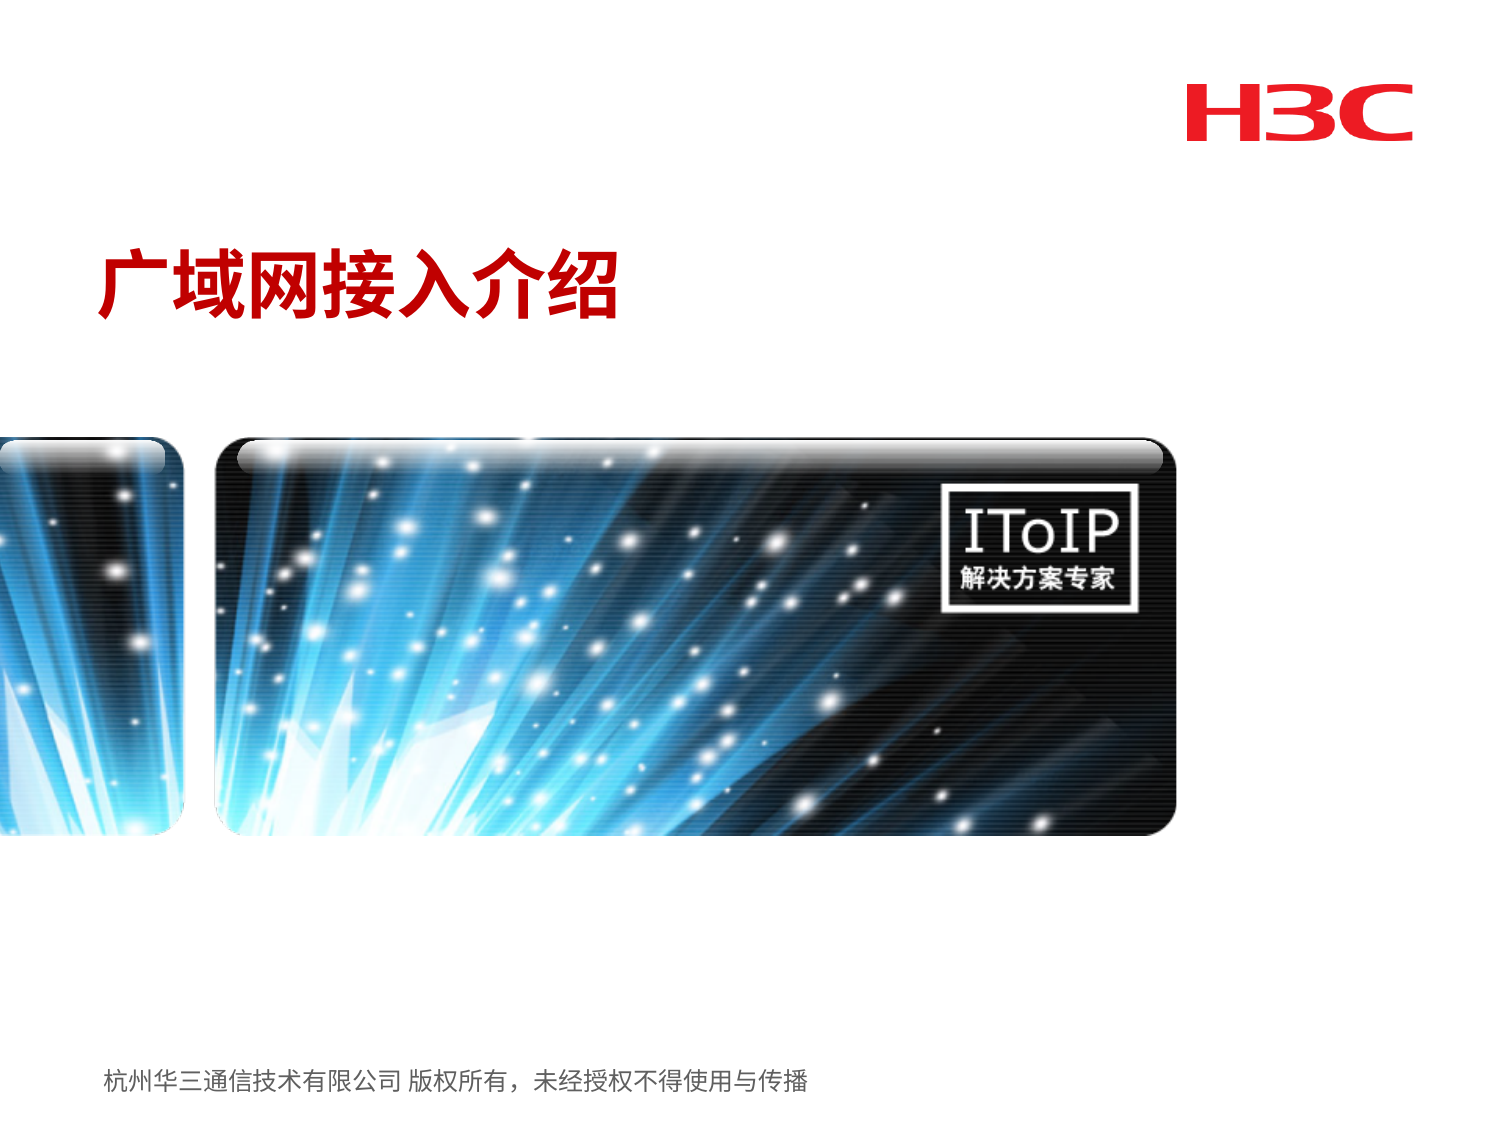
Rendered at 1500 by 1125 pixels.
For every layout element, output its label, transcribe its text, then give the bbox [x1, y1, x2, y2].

picture [0, 437, 1177, 836]
text_box 广域网接入介绍 [81, 229, 1450, 335]
picture [1187, 84, 1413, 141]
text_box 杭州华三通信技术有限公司 版权所有，未经授权不得使用与传播 [88, 1057, 824, 1103]
